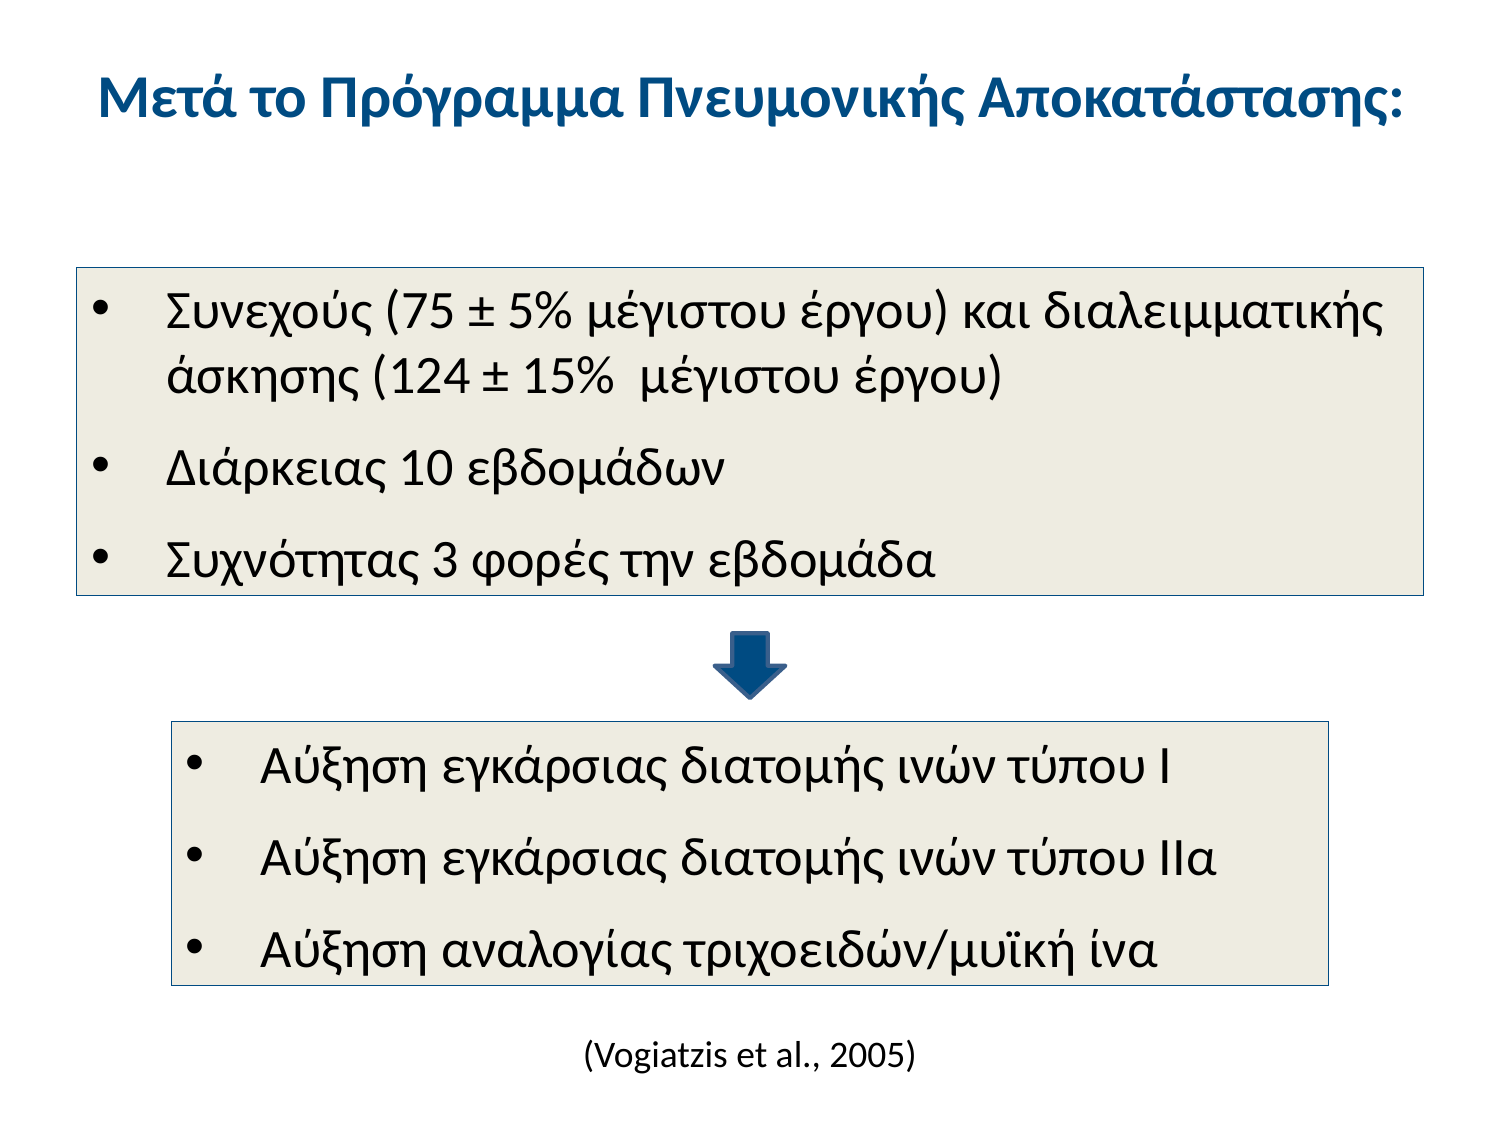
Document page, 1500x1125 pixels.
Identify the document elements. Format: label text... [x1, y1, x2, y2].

text_box Συνεχούς (75 ± 5% μέγιστου έργου) και διαλειμματικής άσκησης (124 ± 15% μέγιστου έργου) Διάρκειας 10 εβδομάδων Συχνότητας 3 φορές την εβδομάδα [76, 267, 1424, 596]
text_box (Vogiatzis et al., 2005) [531, 1023, 969, 1083]
text_box Αύξηση εγκάρσιας διατομής ινών τύπου Ι Αύξηση εγκάρσιας διατομής ινών τύπου ΙΙα Αύξηση αναλογίας τριχοειδών/μυϊκή ίνα [171, 721, 1329, 986]
title Μετά το Πρόγραμμα Πνευμονικής Αποκατάστασης: [76, 19, 1427, 169]
text_box [712, 631, 788, 700]
